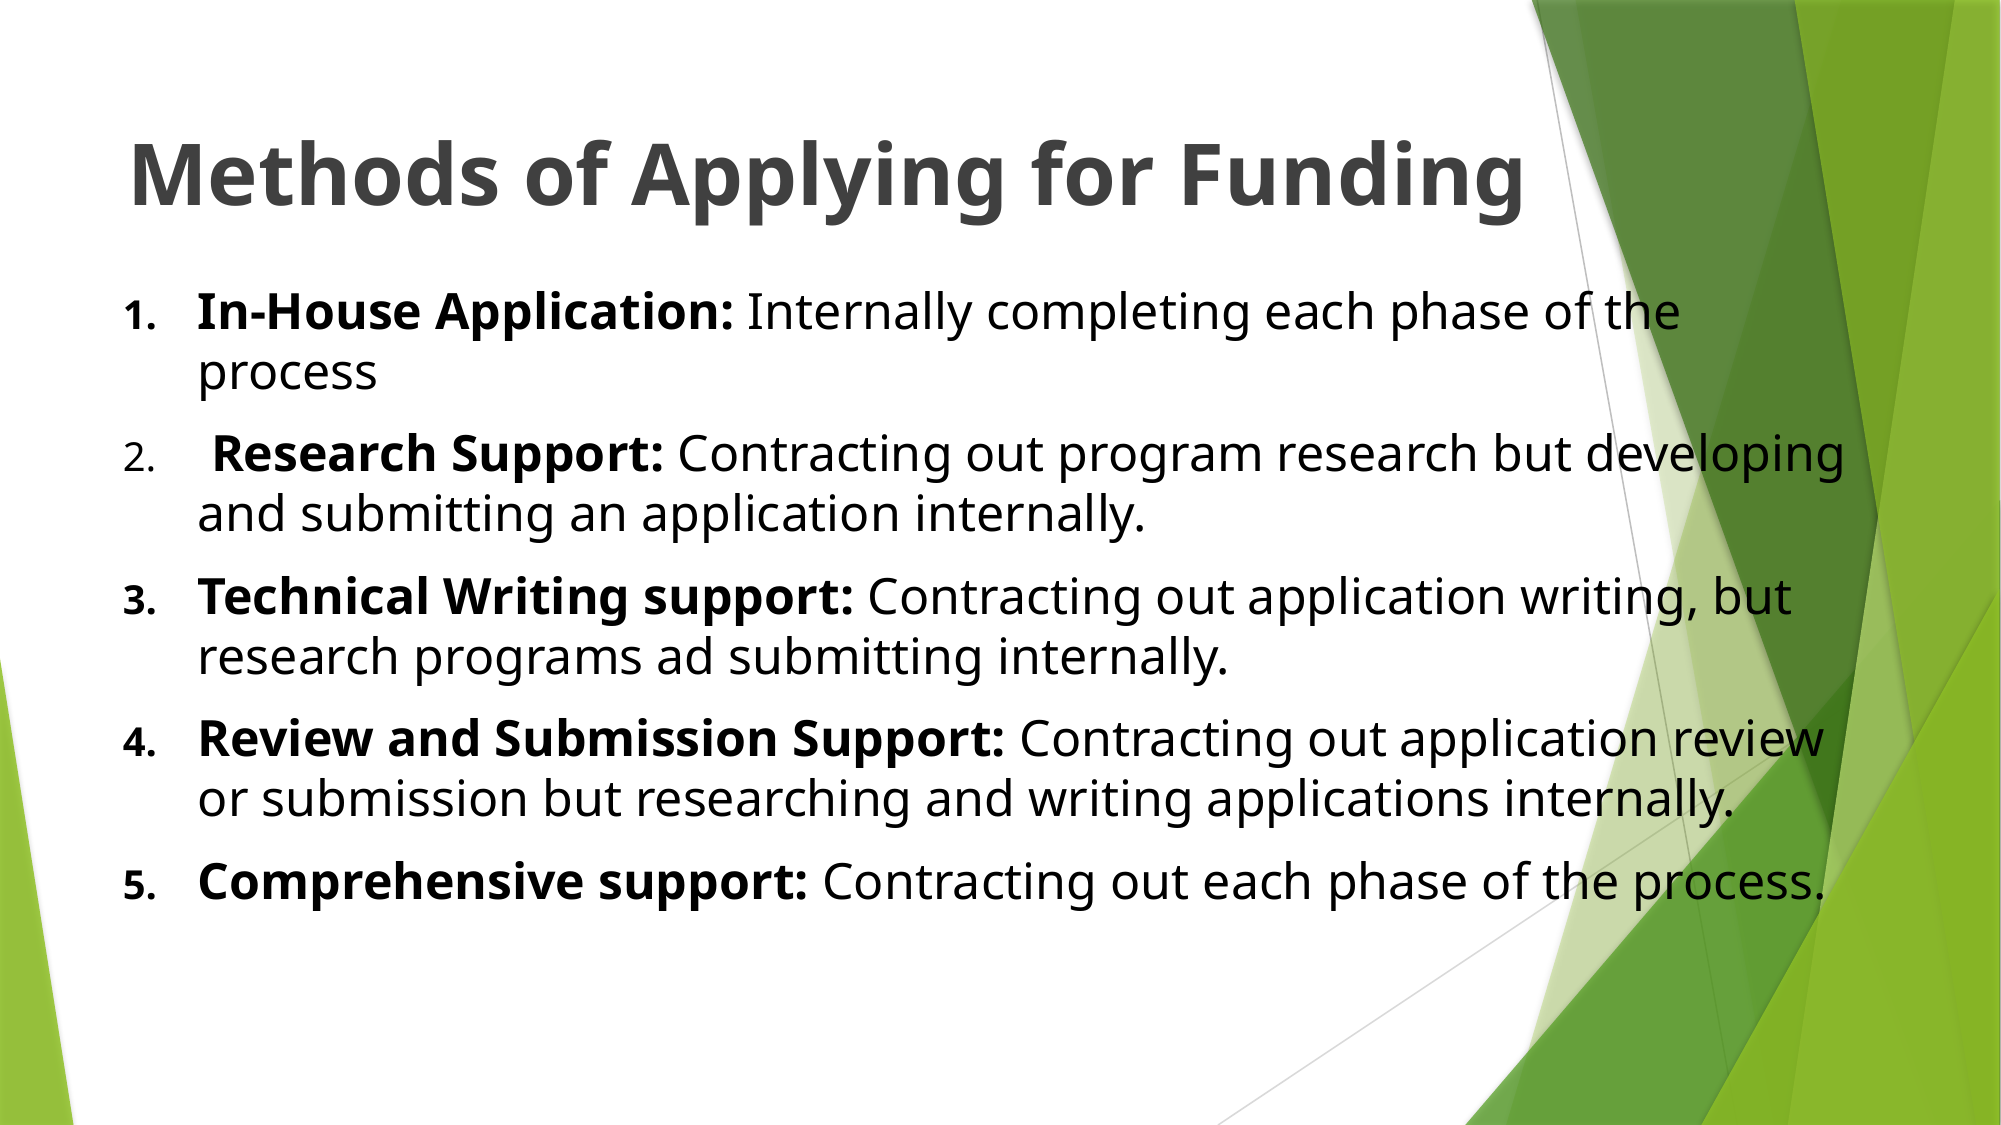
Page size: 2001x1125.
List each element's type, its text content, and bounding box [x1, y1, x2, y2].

list Methods of Applying for Funding [112, 112, 1834, 251]
text_box In-House Application: Internally completing each phase of the process Research Support: Contracting out program research but developing and submitting an application internally. Technical Writing support: Contracting out application writing, but research programs ad submitting internally. Review and Submission Support: Contracting out application review or submission but researching and writing applications internally. Comprehensive support: Contracting out each phase of the process. [108, 251, 1875, 1009]
